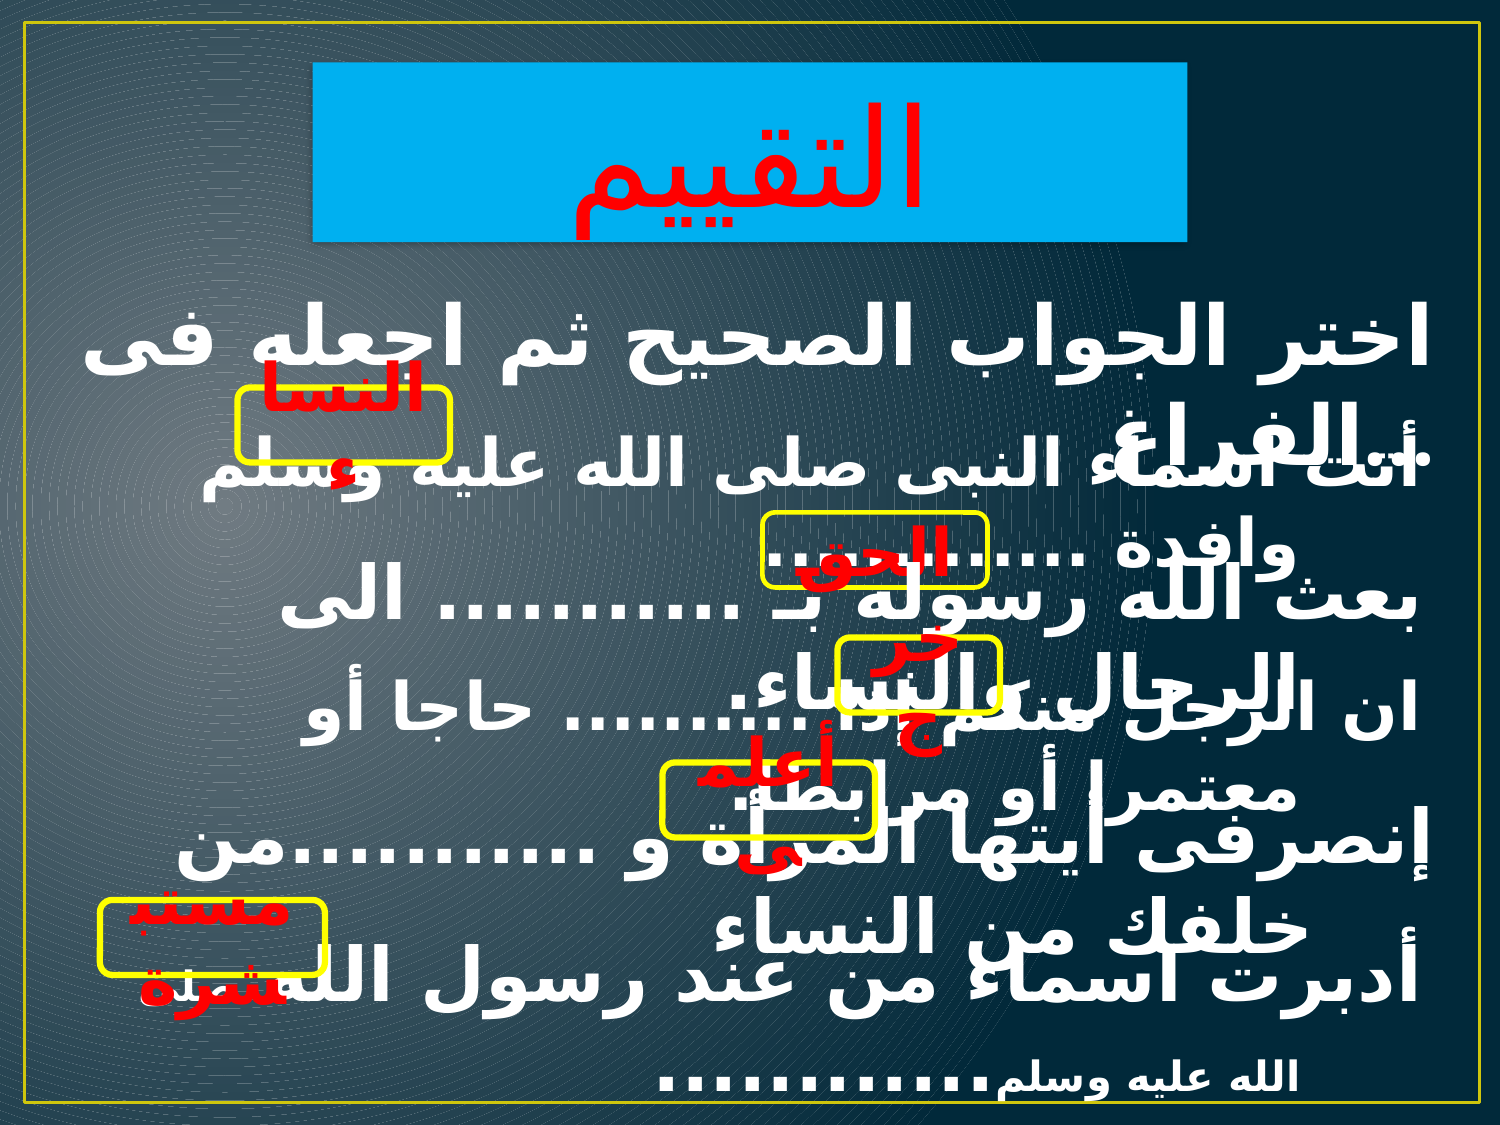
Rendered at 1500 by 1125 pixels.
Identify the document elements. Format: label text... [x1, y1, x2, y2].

text_box النساء [236, 386, 452, 464]
text_box اختر الجواب الصحيح ثم اجعله فى الفراغ... [0, 274, 1450, 490]
text_box أتت اسماء النبى صلى الله عليه وسلم وافدة ............. [50, 412, 1438, 588]
text_box بعث الله رسوله بـ ........... الى الرجال والنساء. [99, 537, 1438, 733]
text_box إنصرفى أيتها المرأة و ...........من خلفك من النساء [62, 781, 1450, 977]
text_box الحق [761, 511, 989, 537]
text_box أدبرت اسماء من عند رسول الله صلى الله عليه وسلم............ [50, 918, 1438, 1114]
text_box ان الرجل منكم إذا .......... حاجا أو معتمرا أو مرابطا. [99, 733, 1438, 781]
text_box مستبشرة [98, 898, 327, 977]
text_box أعلمى [661, 761, 877, 839]
text_box خرج [836, 636, 1002, 714]
text_box التقييم [312, 62, 1188, 243]
